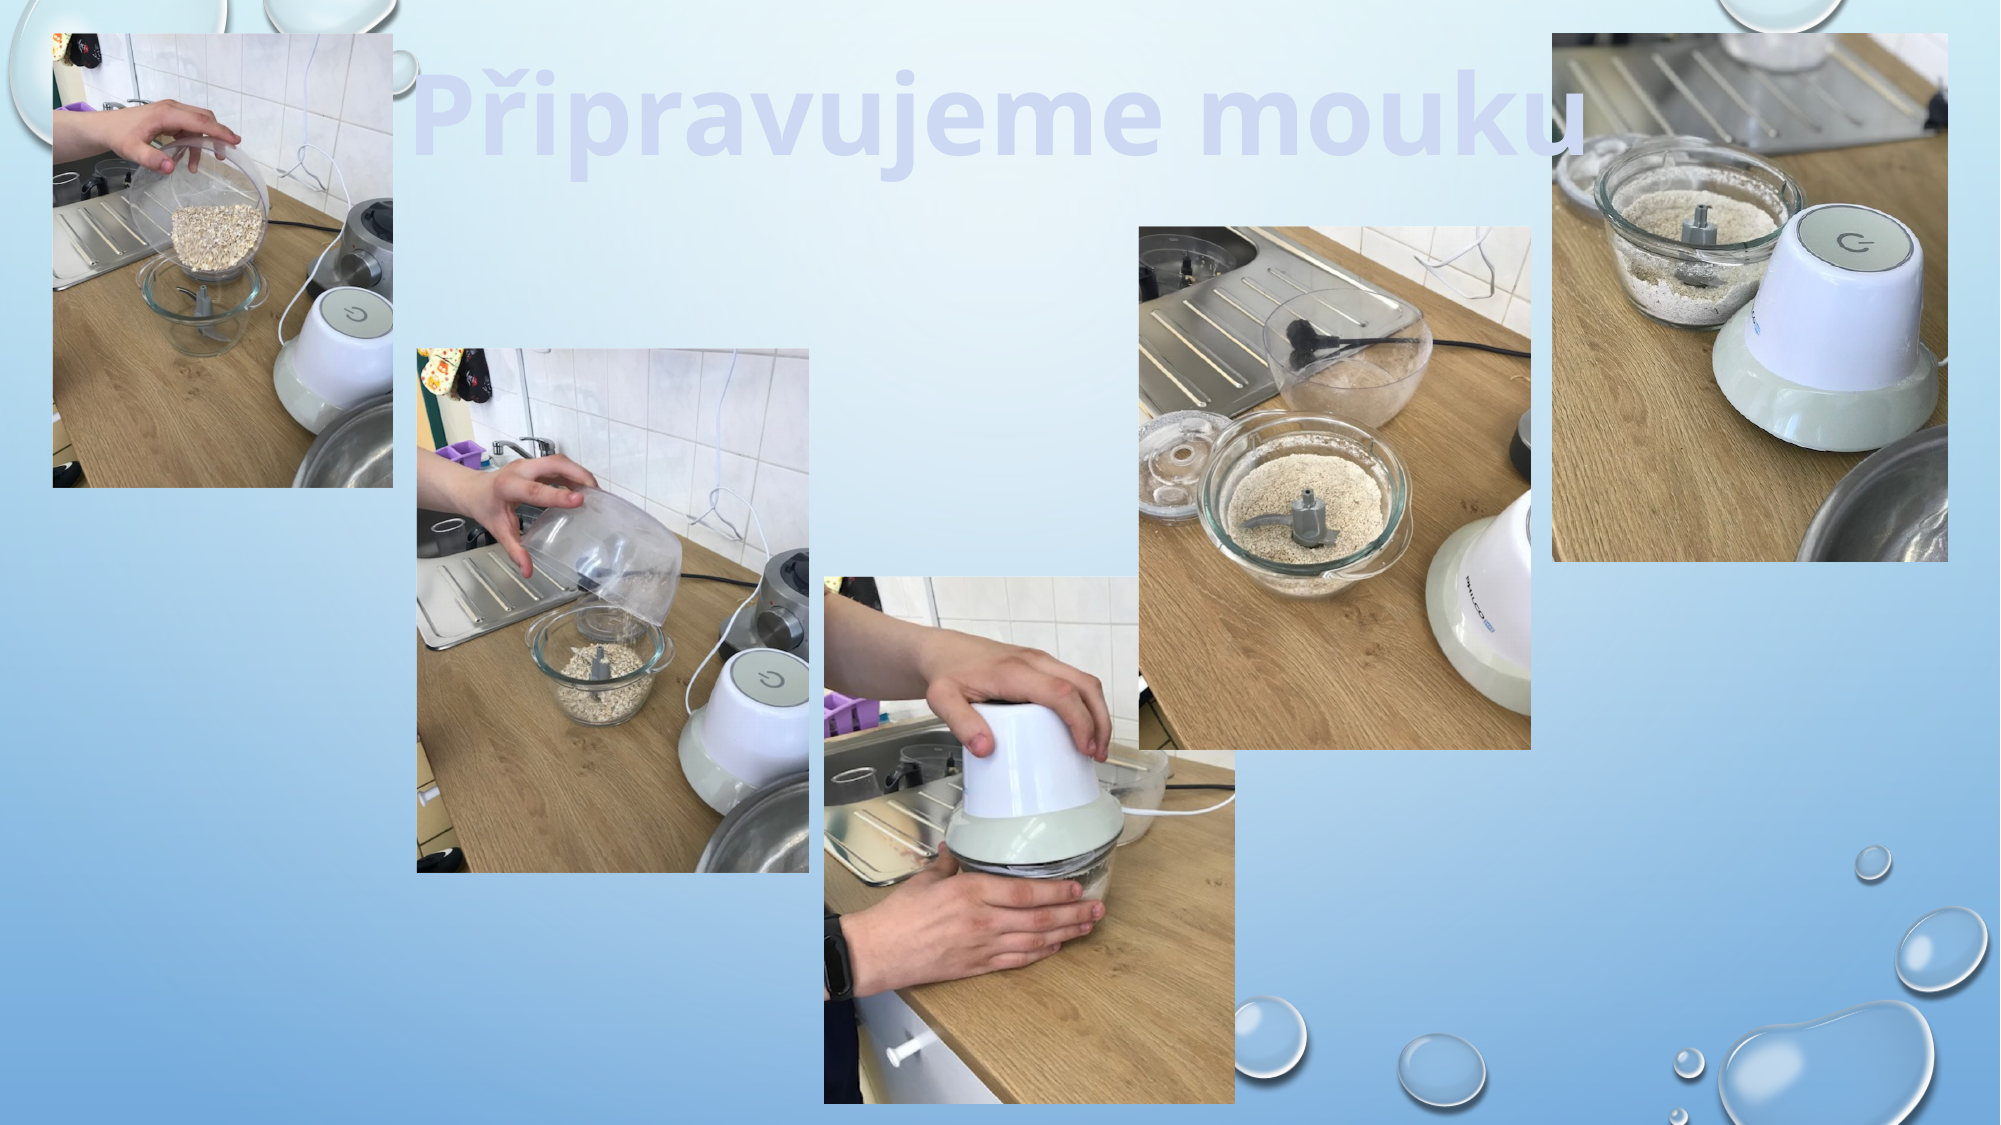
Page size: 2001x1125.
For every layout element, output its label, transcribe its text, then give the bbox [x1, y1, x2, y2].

text_box Připravujeme mouku [391, 35, 1550, 186]
picture [0, 0, 2000, 1125]
